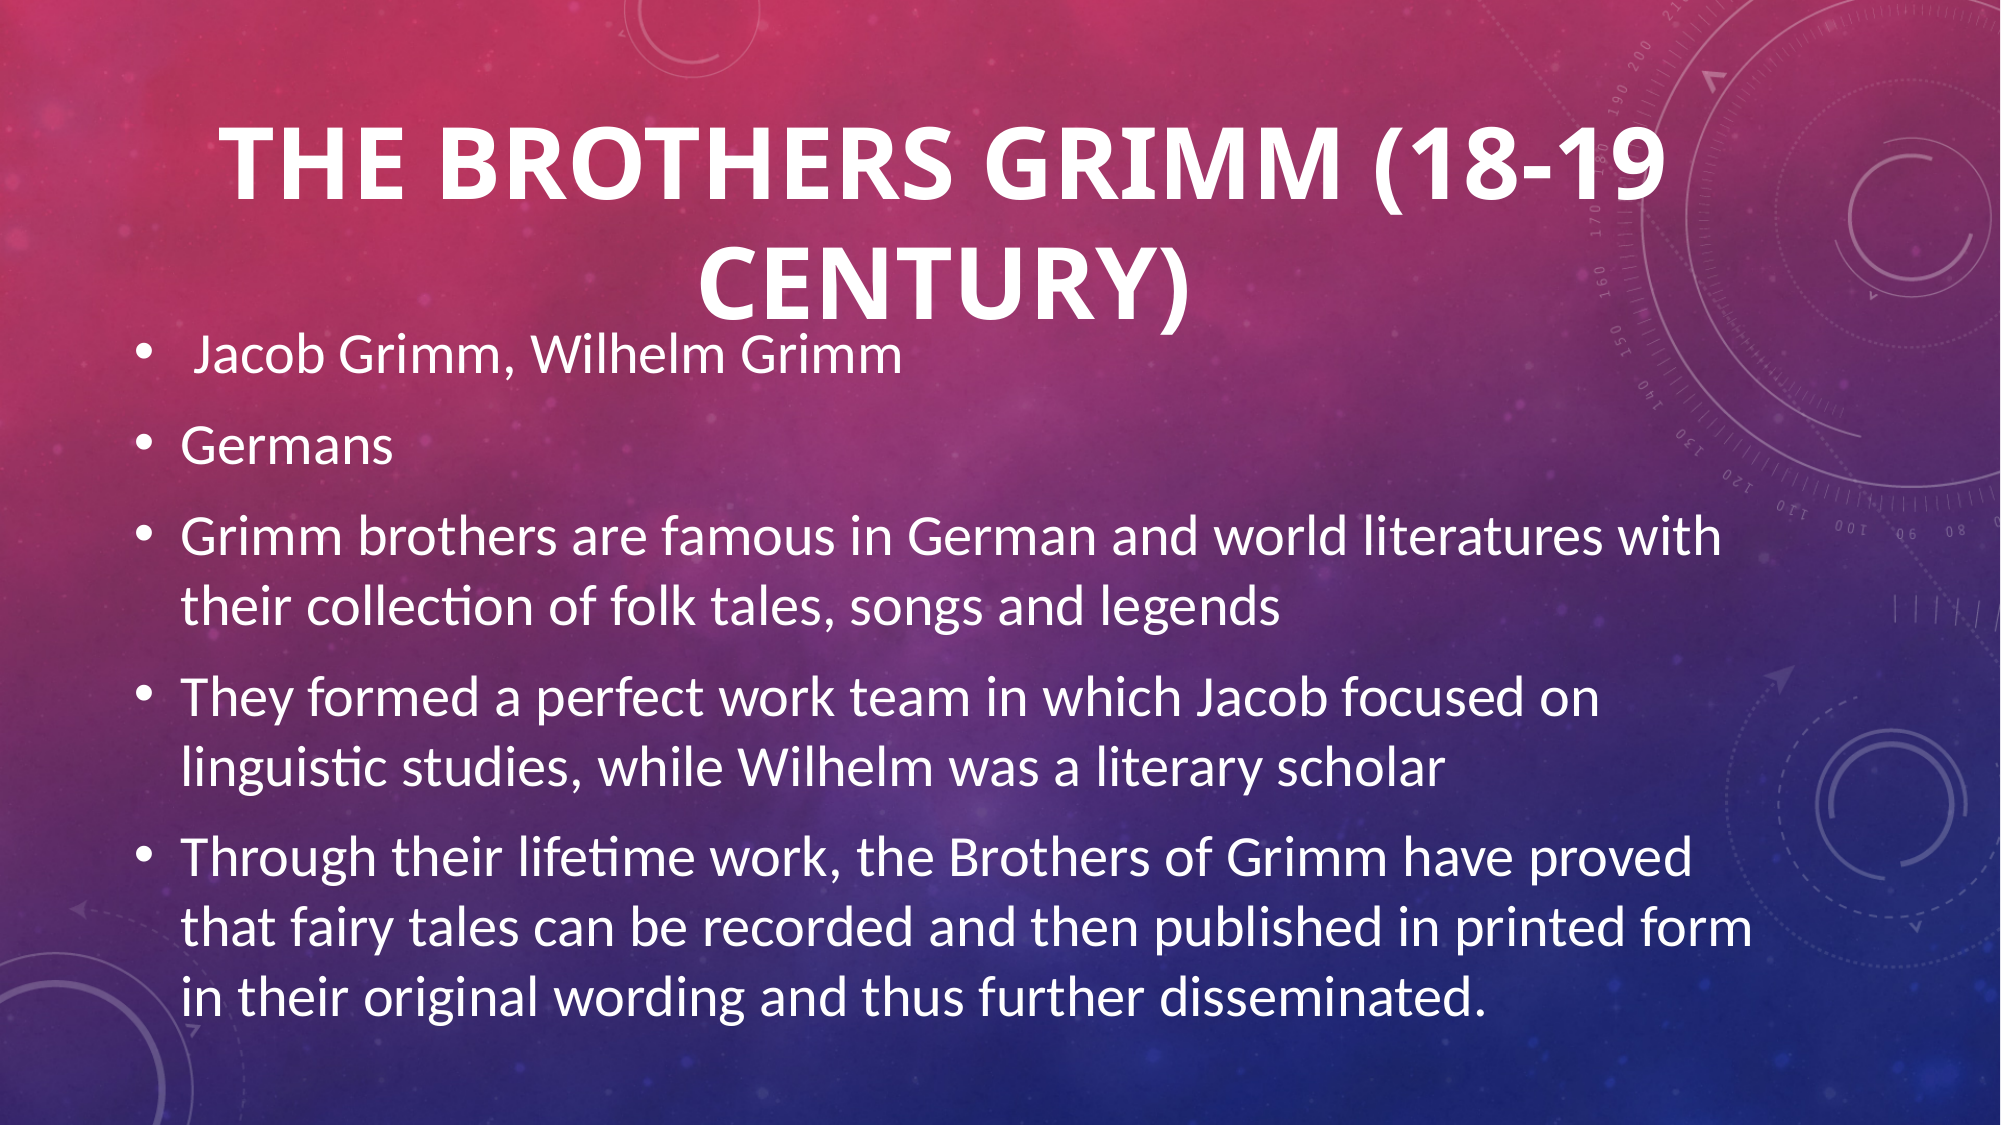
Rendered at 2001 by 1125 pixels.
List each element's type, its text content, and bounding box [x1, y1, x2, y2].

list Jacob Grimm, Wilhelm Grimm Germans Grimm brothers are famous in German and world literatures with their collection of folk tales, songs and legends They formed a perfect work team in which Jacob focused on linguistic studies, while Wilhelm was a literary scholar Through their lifetime work, the Brothers of Grimm have proved that fairy tales can be recorded and then published in printed form in their original wording and thus further disseminated. [118, 307, 1781, 907]
title THE BROTHERS GRIMM (18-19 CENTURY) [112, 99, 1775, 339]
picture [0, 0, 2001, 1125]
